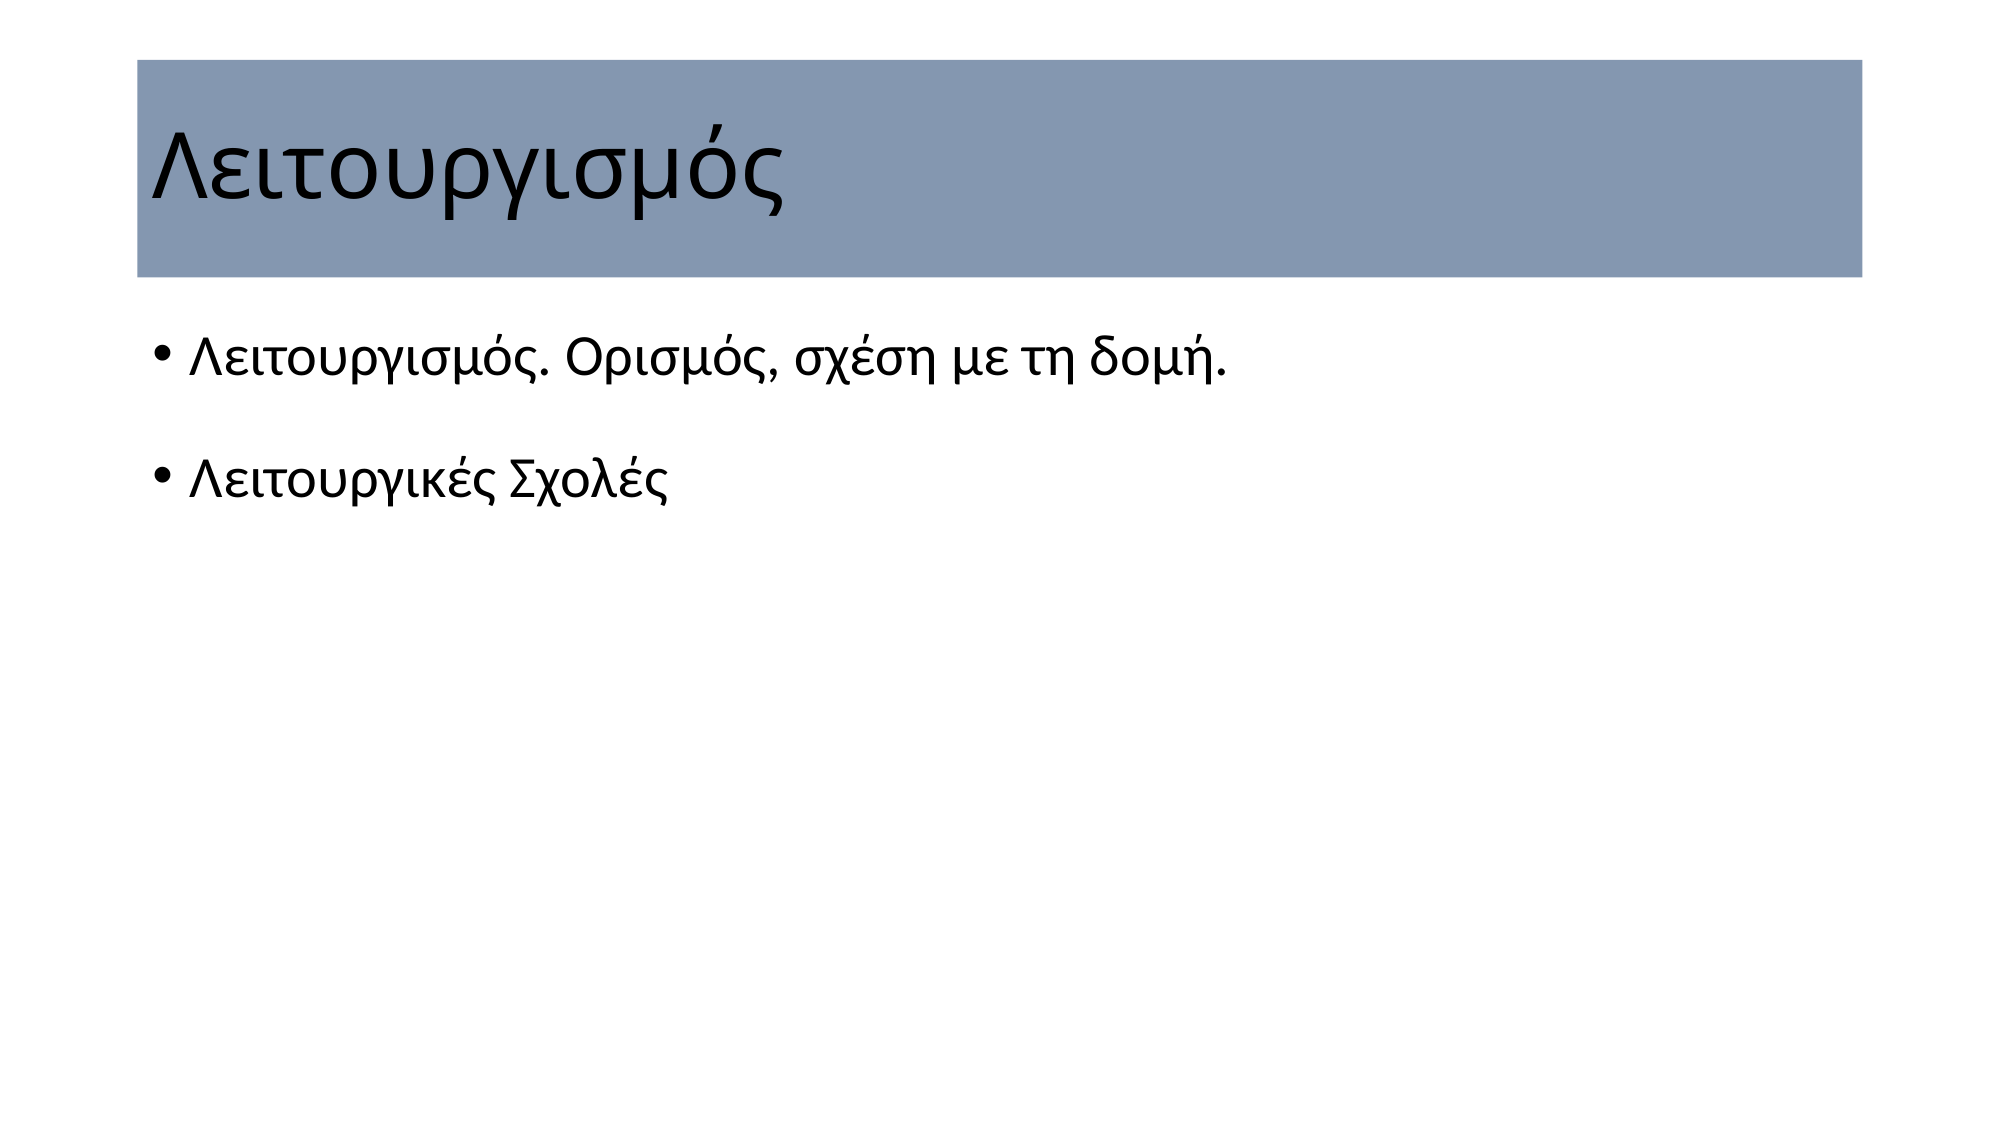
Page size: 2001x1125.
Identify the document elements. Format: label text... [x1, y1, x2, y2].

title Λειτουργισμός [137, 59, 1863, 278]
list Λειτουργισμός. Ορισμός, σχέση με τη δομή. Λειτουργικές Σχολές [137, 299, 1863, 1014]
